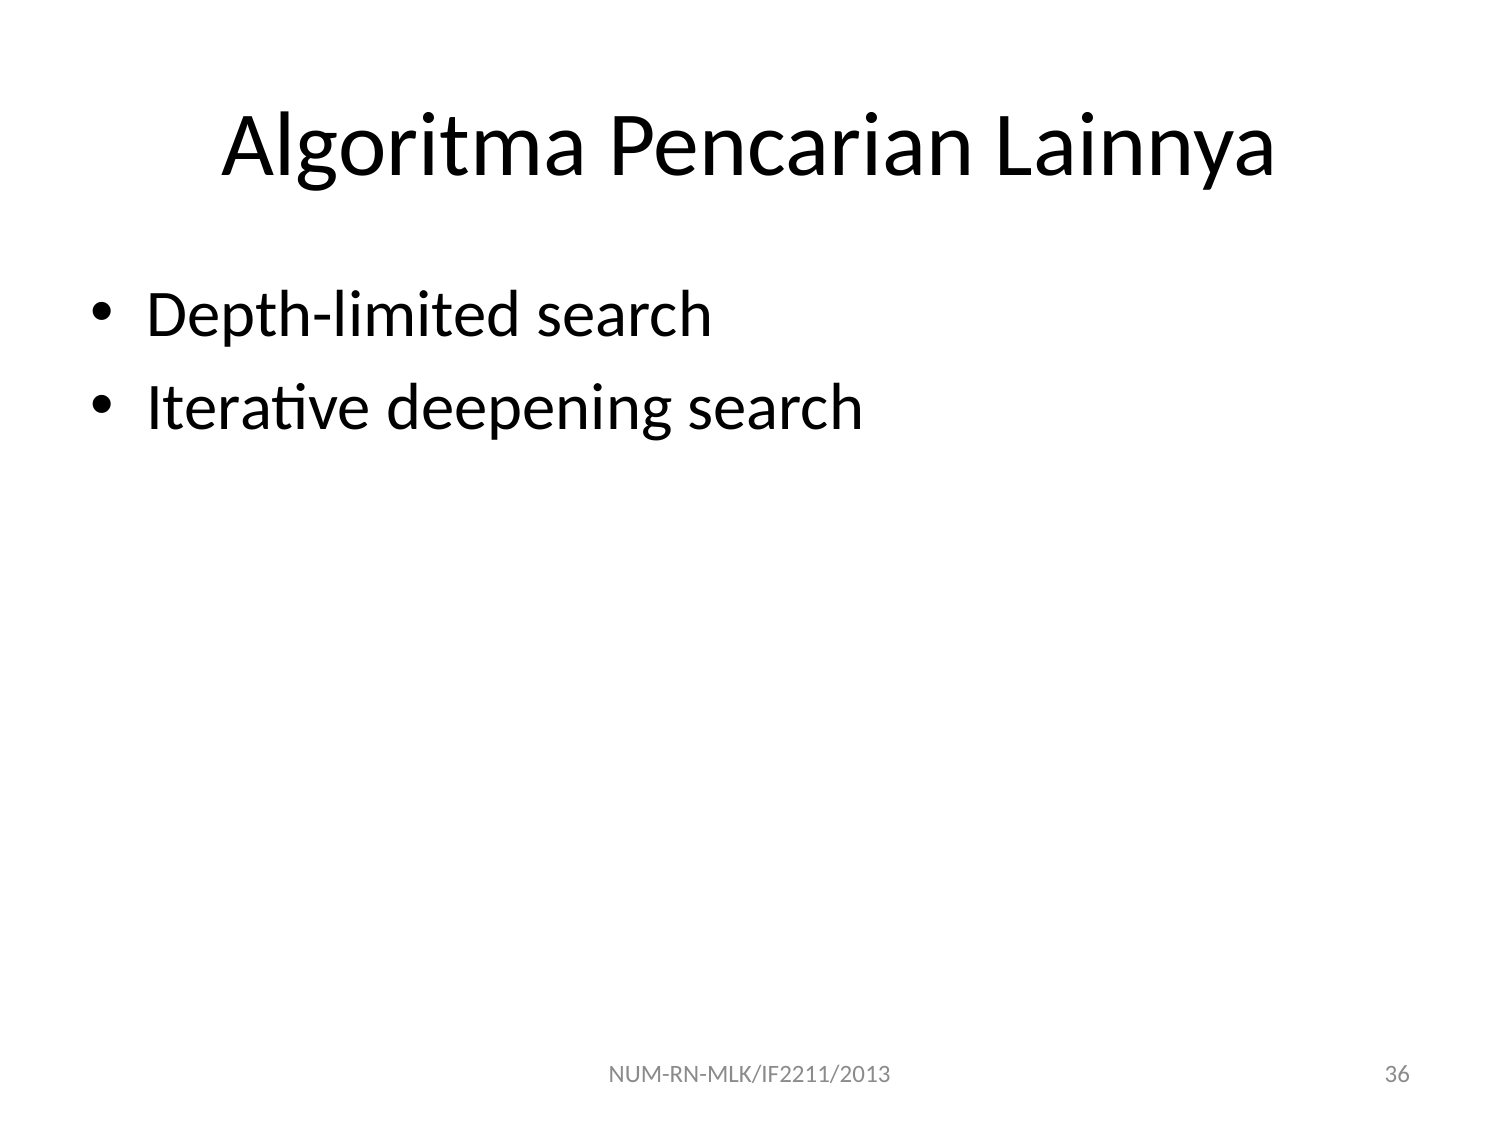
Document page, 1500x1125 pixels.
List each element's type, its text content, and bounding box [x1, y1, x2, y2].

title Algoritma Pencarian Lainnya [75, 45, 1425, 233]
list Depth-limited search Iterative deepening search [75, 262, 1425, 1005]
slide_number 36 [1074, 1042, 1425, 1103]
footer NUM-RN-MLK/IF2211/2013 [512, 1042, 988, 1103]
